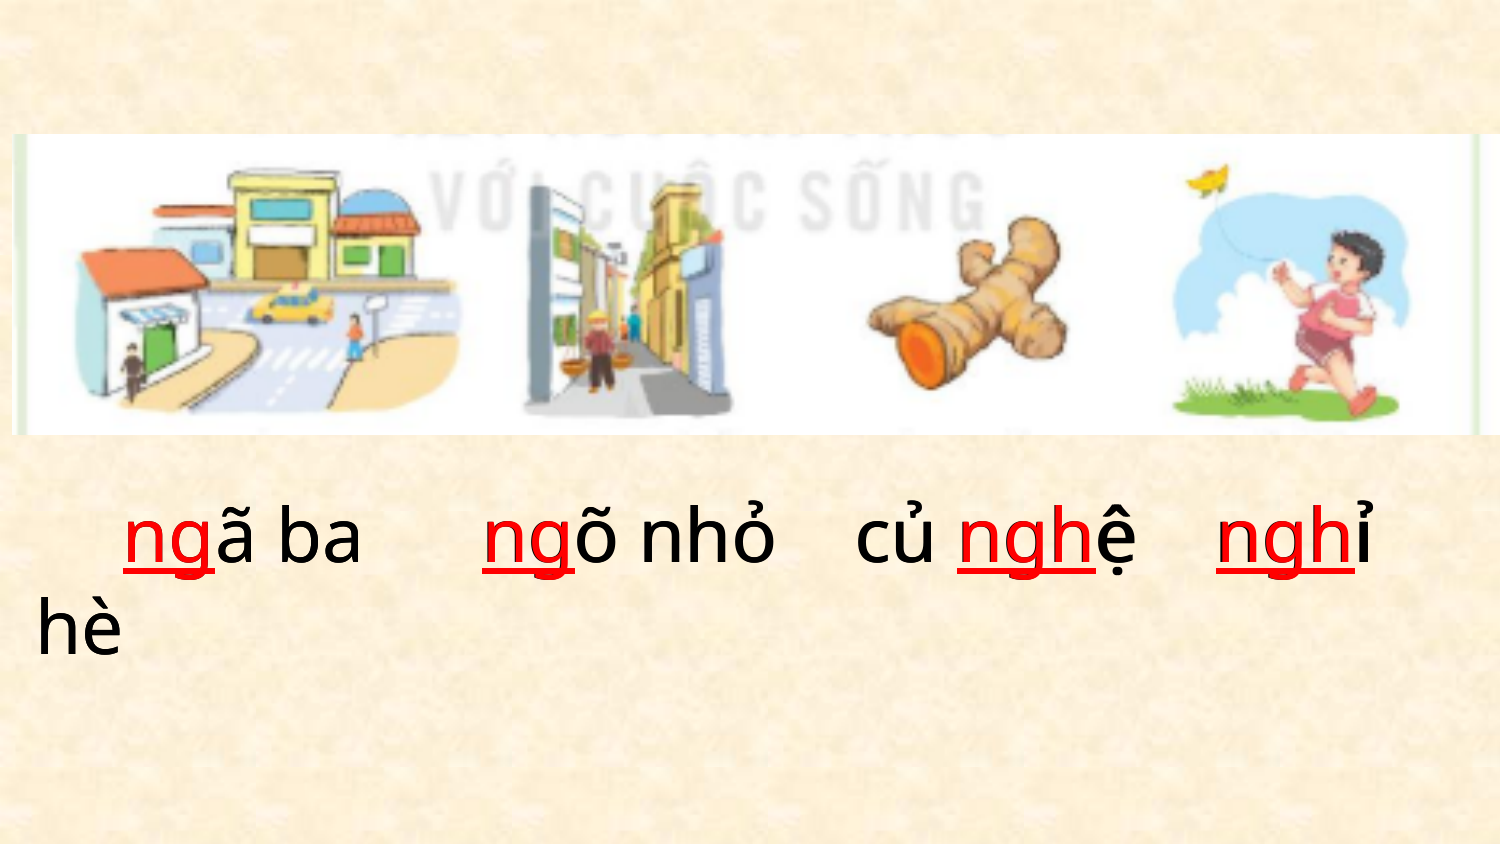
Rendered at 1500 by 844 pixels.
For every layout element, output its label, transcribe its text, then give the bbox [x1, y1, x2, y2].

picture [0, 0, 1500, 844]
text_box ngã ba ngõ nhỏ củ nghệ nghỉ hè [21, 471, 1471, 677]
